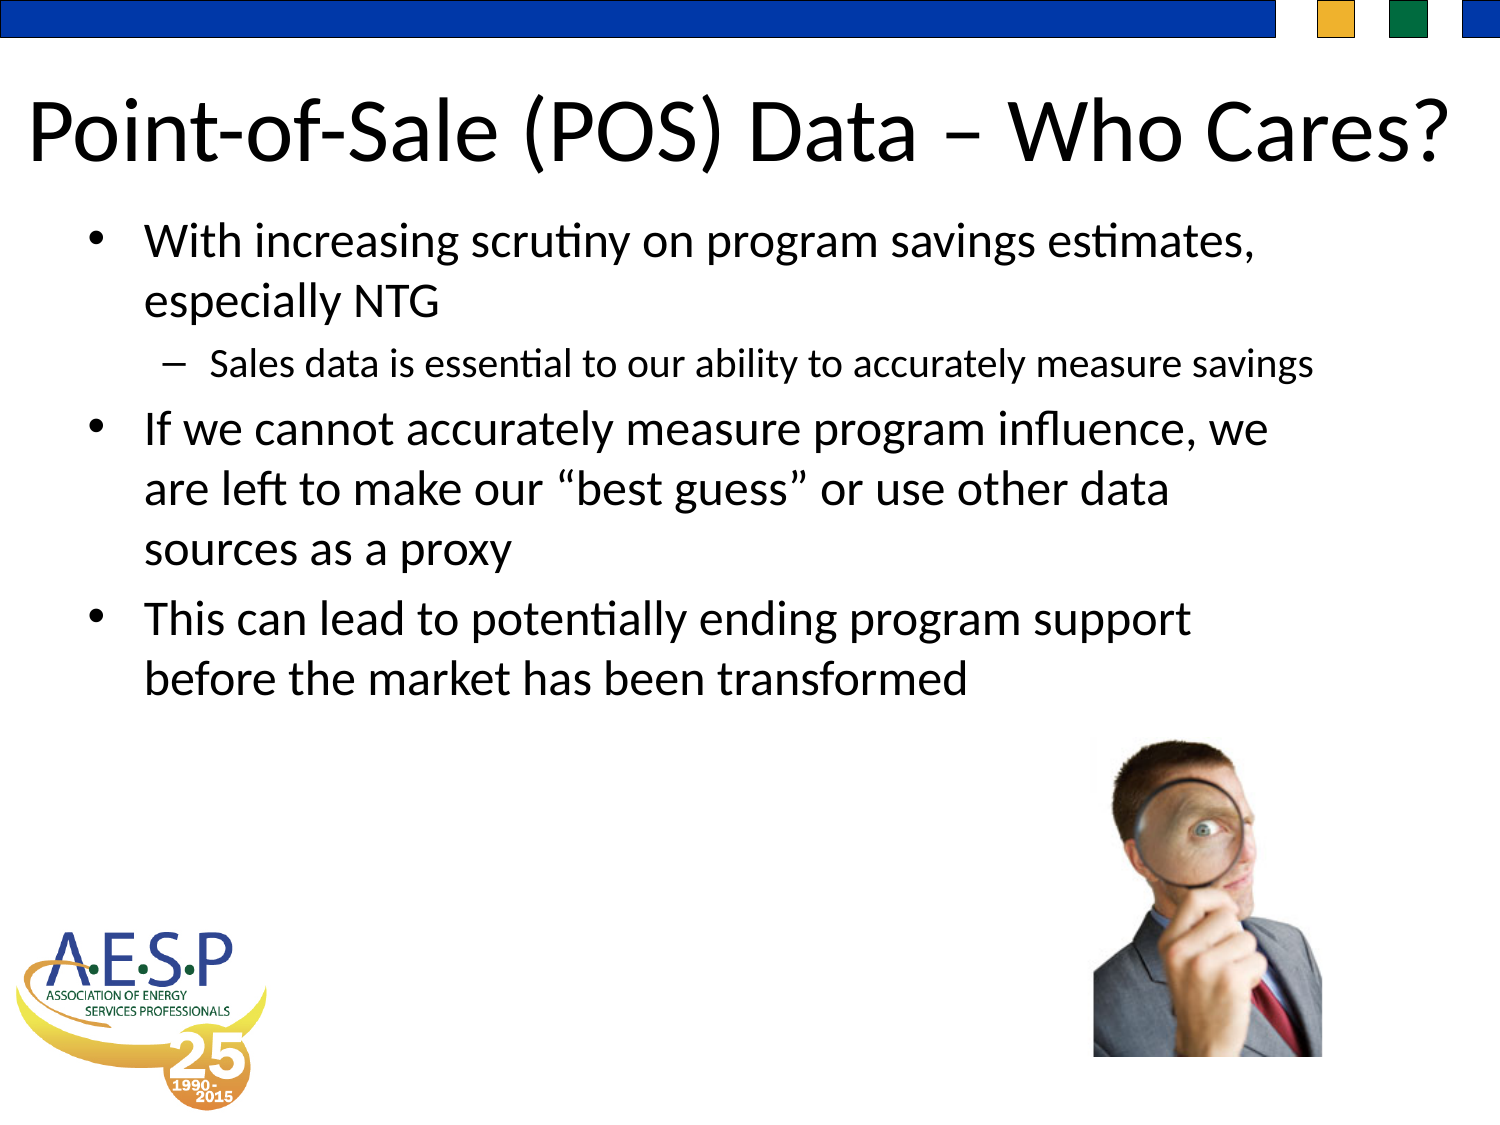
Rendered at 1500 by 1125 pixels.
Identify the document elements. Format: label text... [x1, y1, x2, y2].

picture [3, 912, 279, 1125]
picture [999, 737, 1417, 1057]
text_box Point-of-Sale (POS) Data – Who Cares? [12, 62, 1488, 295]
text_box With increasing scrutiny on program savings estimates, especially NTG Sales data is essential to our ability to accurately measure savings If we cannot accurately measure program influence, we are left to make our “best guess” or use other data sources as a proxy This can lead to potentially ending program support before the market has been transformed [72, 199, 1330, 875]
